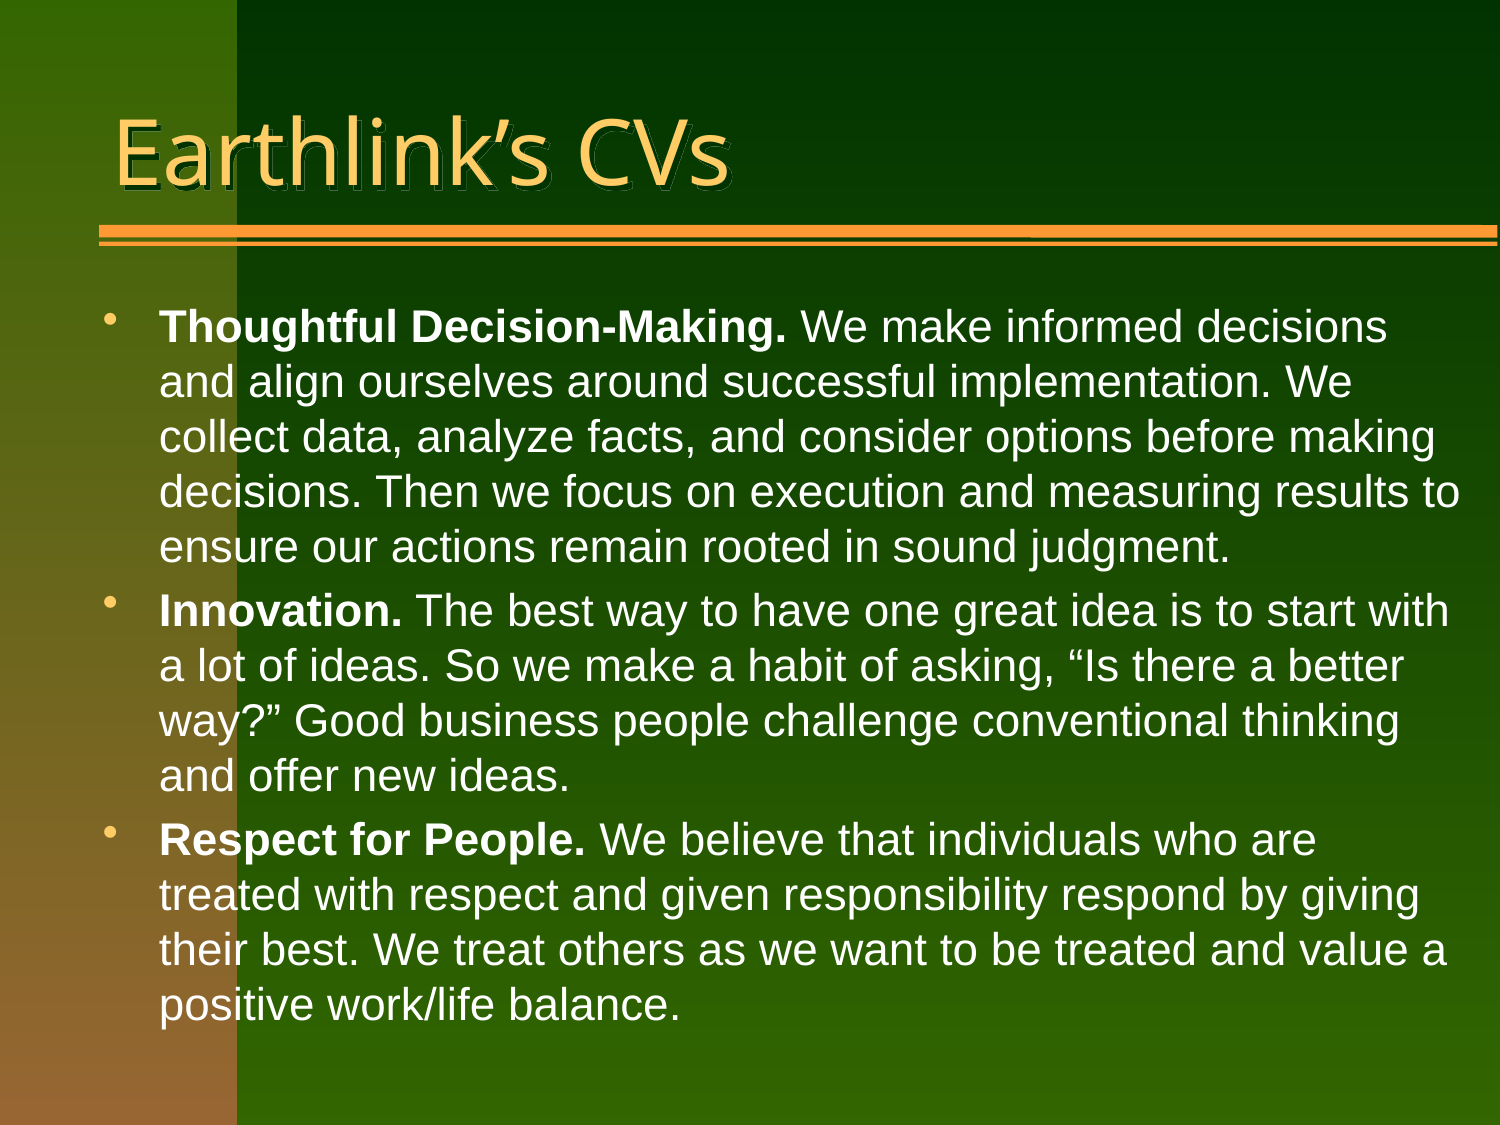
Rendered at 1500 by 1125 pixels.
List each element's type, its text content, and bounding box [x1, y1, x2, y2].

list Thoughtful Decision-Making. We make informed decisions and align ourselves around successful implementation. We collect data, analyze facts, and consider options before making decisions. Then we focus on execution and measuring results to ensure our actions remain rooted in sound judgment. Innovation. The best way to have one great idea is to start with a lot of ideas. So we make a habit of asking, “Is there a better way?” Good business people challenge conventional thinking and offer new ideas. Respect for People. We believe that individuals who are treated with respect and given responsibility respond by giving their best. We treat others as we want to be treated and value a positive work/life balance. [87, 289, 1480, 1124]
title Earthlink’s CVs [96, 73, 1483, 225]
